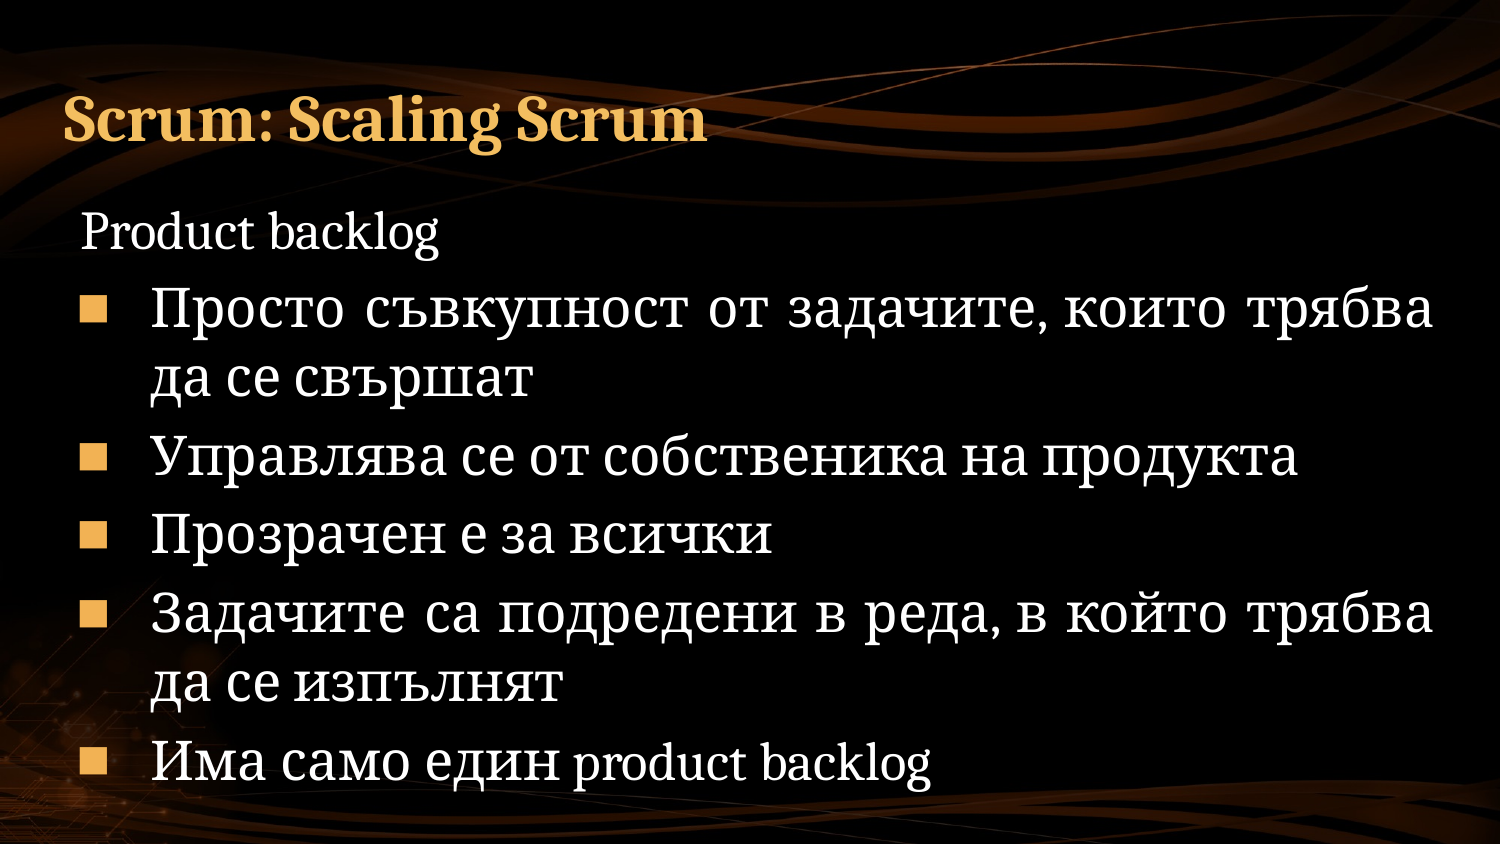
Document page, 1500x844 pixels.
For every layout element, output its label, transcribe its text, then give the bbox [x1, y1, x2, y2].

title Scrum: Scaling Scrum [51, 72, 1449, 167]
picture [0, 0, 1500, 844]
list Product backlog Просто съвкупност от задачите, които трябва да се свършат Управлява се от собственика на продукта Прозрачен е за всички Задачите са подредени в реда, в който трябва да се изпълнят Има само един product backlog [51, 186, 1449, 802]
